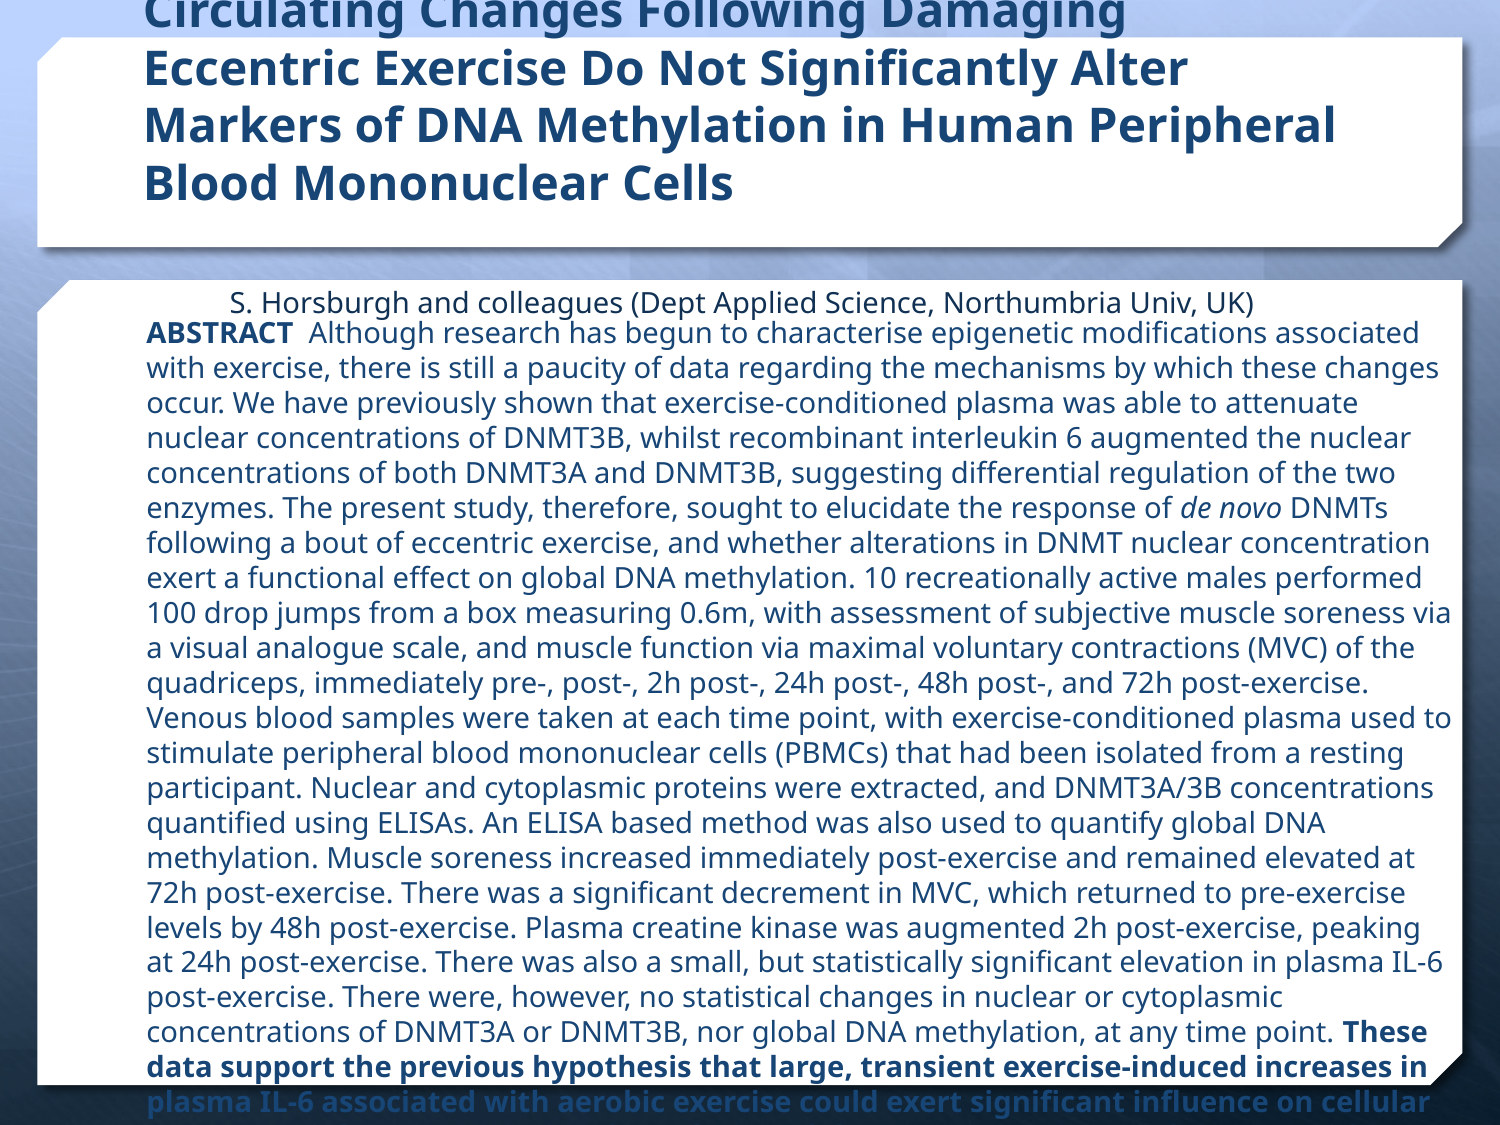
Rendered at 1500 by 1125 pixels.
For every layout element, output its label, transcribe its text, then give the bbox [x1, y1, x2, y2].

title Circulating Changes Following Damaging Eccentric Exercise Do Not Significantly Alter Markers of DNA Methylation in Human Peripheral Blood Mononuclear Cells [127, 29, 1372, 218]
list ABSTRACT Although research has begun to characterise epigenetic modifications associated with exercise, there is still a paucity of data regarding the mechanisms by which these changes occur. We have previously shown that exercise-conditioned plasma was able to attenuate nuclear concentrations of DNMT3B, whilst recombinant interleukin 6 augmented the nuclear concentrations of both DNMT3A and DNMT3B, suggesting differential regulation of the two enzymes. The present study, therefore, sought to elucidate the response of de novo DNMTs following a bout of eccentric exercise, and whether alterations in DNMT nuclear concentration exert a functional effect on global DNA methylation. 10 recreationally active males performed 100 drop jumps from a box measuring 0.6m, with assessment of subjective muscle soreness via a visual analogue scale, and muscle function via maximal voluntary contractions (MVC) of the quadriceps, immediately pre-, post-, 2h post-, 24h post-, 48h post-, and 72h post-exercise. Venous blood samples were taken at each time point, with exercise-conditioned plasma used to stimulate peripheral blood mononuclear cells (PBMCs) that had been isolated from a resting participant. Nuclear and cytoplasmic proteins were extracted, and DNMT3A/3B concentrations quantified using ELISAs. An ELISA based method was also used to quantify global DNA methylation. Muscle soreness increased immediately post-exercise and remained elevated at 72h post-exercise. There was a significant decrement in MVC, which returned to pre-exercise levels by 48h post-exercise. Plasma creatine kinase was augmented 2h post-exercise, peaking at 24h post-exercise. There was also a small, but statistically significant elevation in plasma IL-6 post-exercise. There were, however, no statistical changes in nuclear or cytoplasmic concentrations of DNMT3A or DNMT3B, nor global DNA methylation, at any time point. These data support the previous hypothesis that large, transient exercise-induced increases in plasma IL-6 associated with aerobic exercise could exert significant influence on cellular transport and/or transcriptional regulation of de novo DNMTs, in corroboration with previous data. [75, 307, 1471, 1082]
text_box S. Horsburgh and colleagues (Dept Applied Science, Northumbria Univ, UK) [214, 276, 1280, 327]
